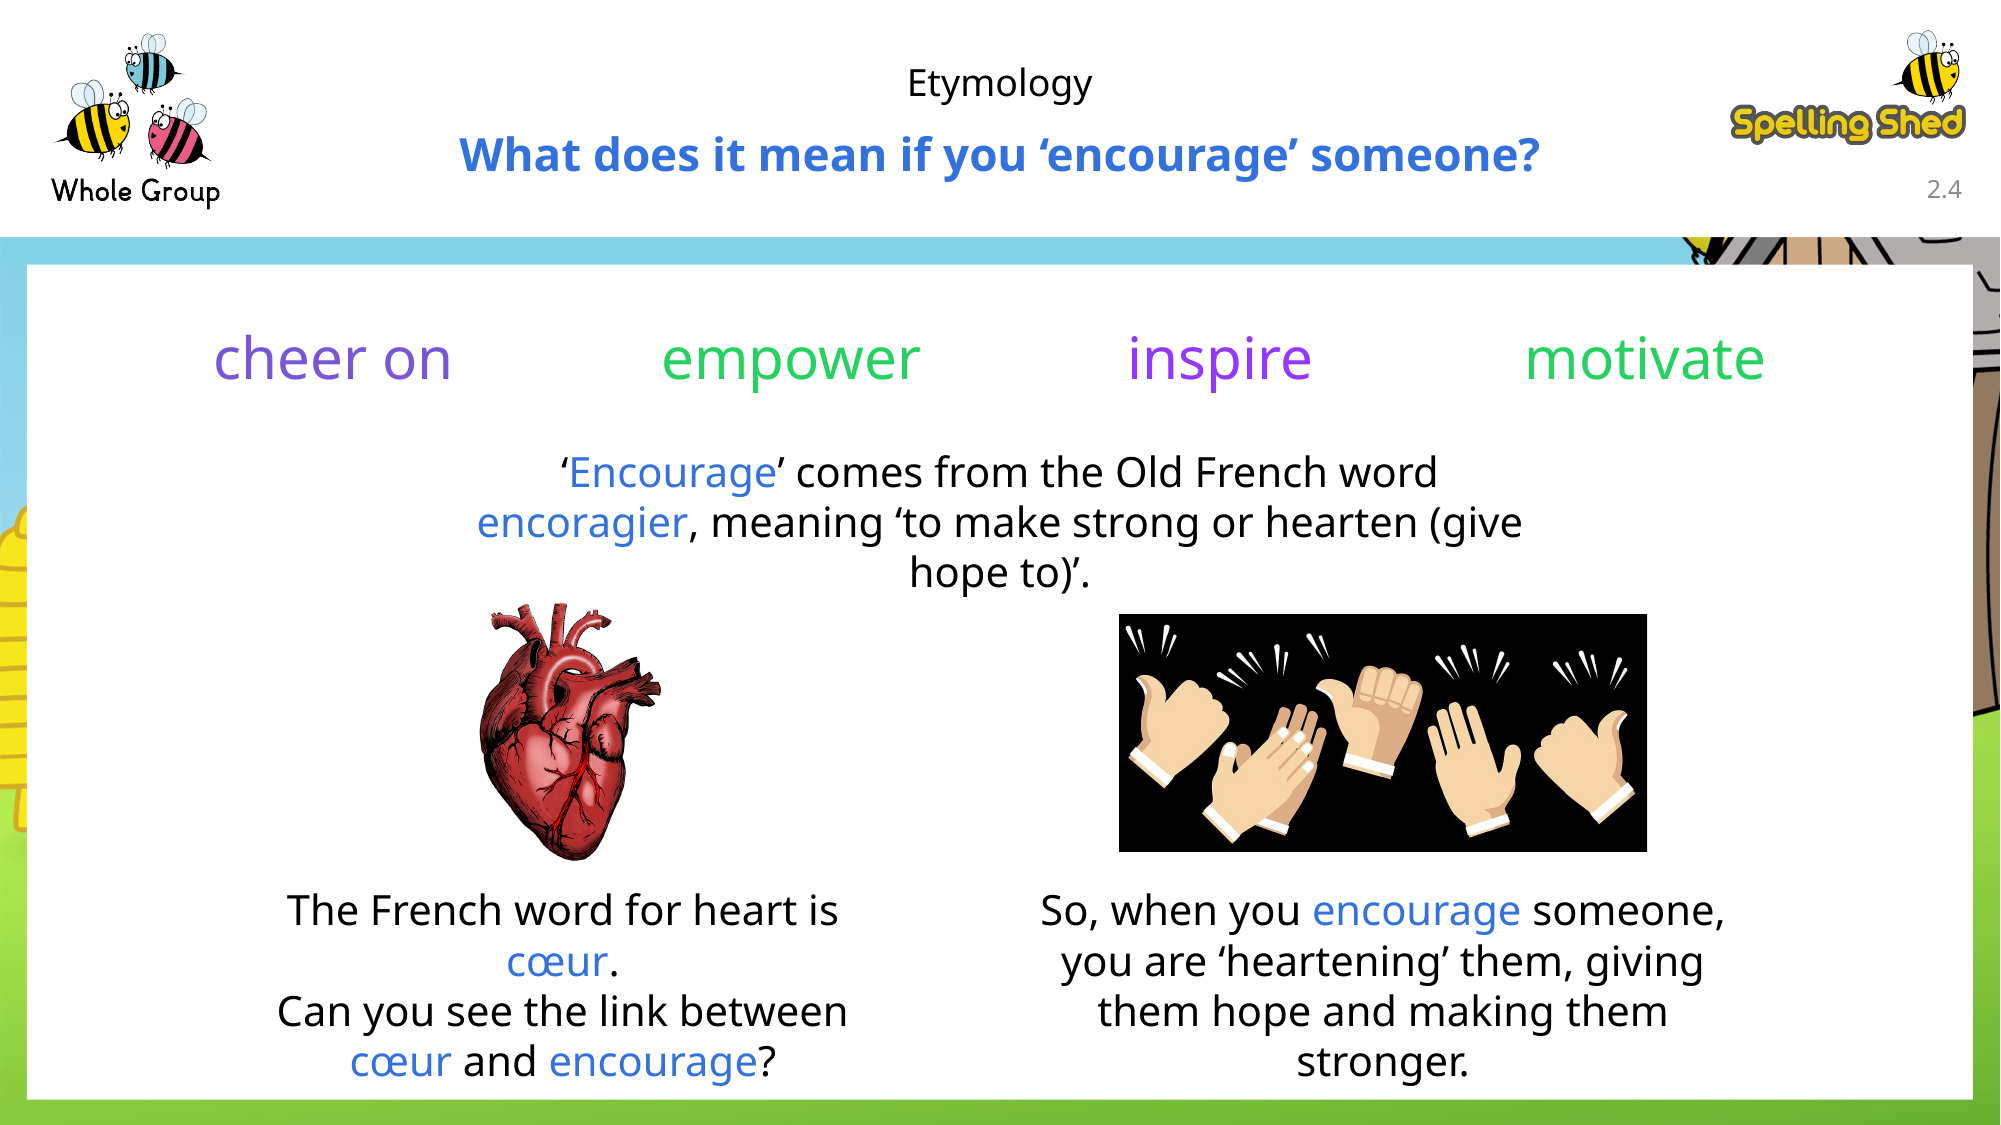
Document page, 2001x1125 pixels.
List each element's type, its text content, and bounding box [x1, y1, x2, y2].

picture [49, 33, 221, 210]
list What does it mean if you ‘encourage’ someone? [312, 126, 1687, 187]
list Etymology [573, 56, 1427, 109]
text_box ‘Encourage’ comes from the Old French word encoragier, meaning ‘to make strong or hearten (give hope to)’. [447, 438, 1553, 604]
picture [0, 238, 2000, 1125]
text_box empower [646, 321, 937, 400]
text_box So, when you encourage someone, you are ‘heartening’ them, giving them hope and making them stronger. [1017, 876, 1749, 1092]
slide_number 2.3 [1882, 160, 1978, 221]
text_box motivate [1509, 321, 1782, 400]
text_box cheer on [198, 321, 469, 400]
text_box inspire [1112, 321, 1329, 400]
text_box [246, 571, 880, 1044]
picture [1730, 30, 1966, 145]
